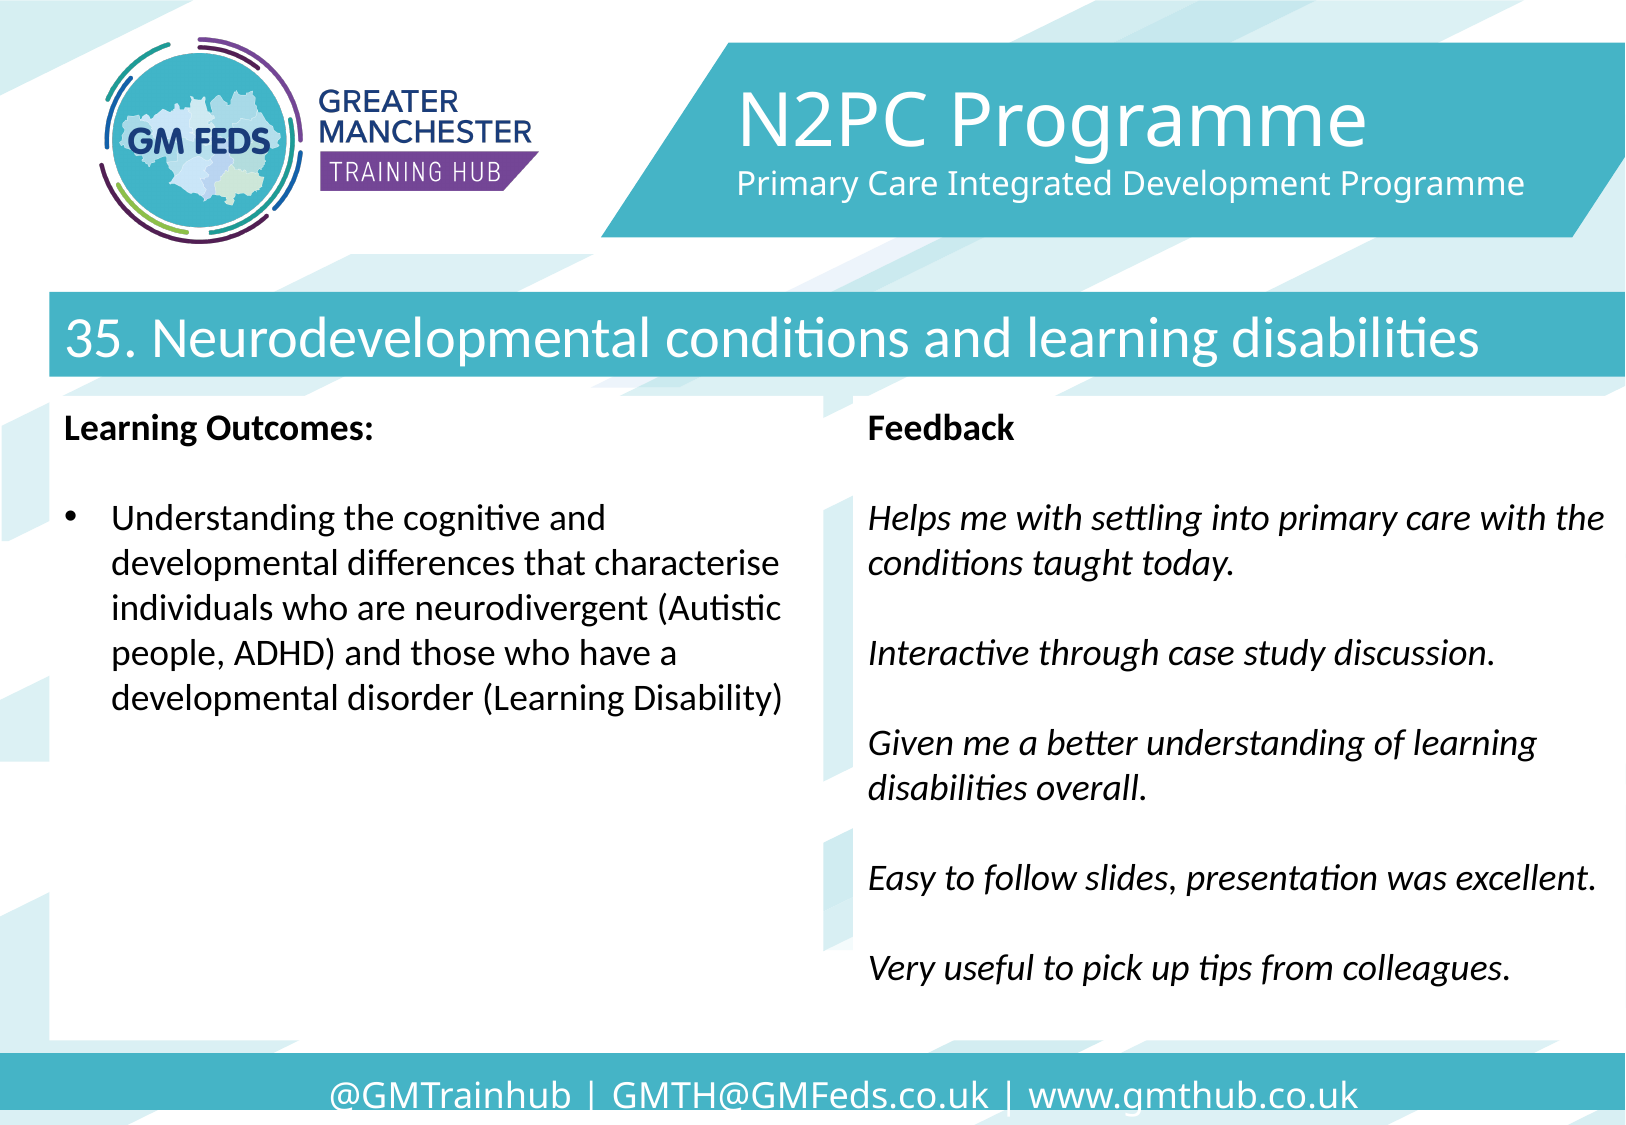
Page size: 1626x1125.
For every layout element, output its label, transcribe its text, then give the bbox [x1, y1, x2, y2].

text_box [600, 42, 1625, 238]
text_box Feedback Helps me with settling into primary care with the conditions taught today. Interactive through case study discussion. Given me a better understanding of learning disabilities overall. Easy to follow slides, presentation was excellent. Very useful to pick up tips from colleagues. [853, 395, 1625, 1041]
text_box @GMTrainhub | GMTH@GMFeds.co.uk | www.gmthub.co.uk [0, 1040, 1625, 1125]
text_box 35. Neurodevelopmental conditions and learning disabilities [49, 291, 1625, 377]
text_box N2PC Programme Primary Care Integrated Development Programme [721, 64, 1570, 209]
picture [99, 37, 539, 244]
text_box Learning Outcomes: Understanding the cognitive and developmental differences that characterise individuals who are neurodivergent (Autistic people, ADHD) and those who have a developmental disorder (Learning Disability) [49, 395, 824, 1041]
